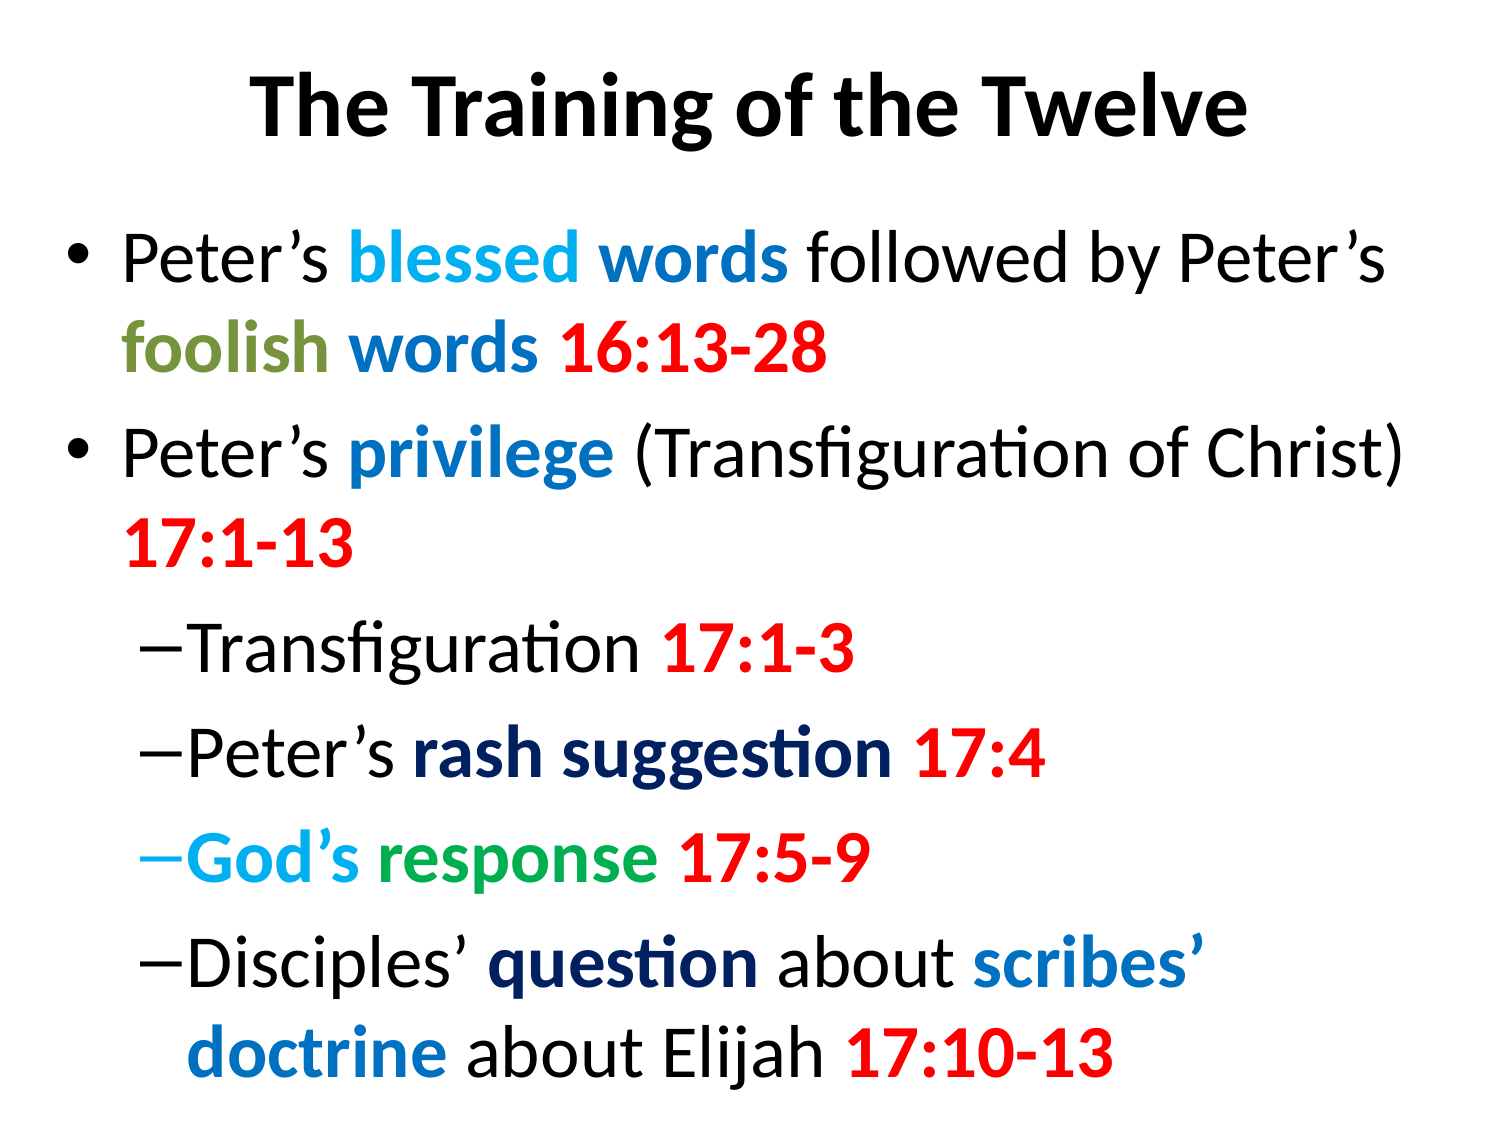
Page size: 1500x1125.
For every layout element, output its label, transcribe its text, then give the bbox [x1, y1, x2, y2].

title The Training of the Twelve [75, 0, 1425, 200]
list Peter’s blessed words followed by Peter’s foolish words 16:13-28 Peter’s privilege (Transfiguration of Christ) 17:1-13 Transfiguration 17:1-3 Peter’s rash suggestion 17:4 God’s response 17:5-9 Disciples’ question about scribes’ doctrine about Elijah 17:10-13 [50, 200, 1450, 1125]
